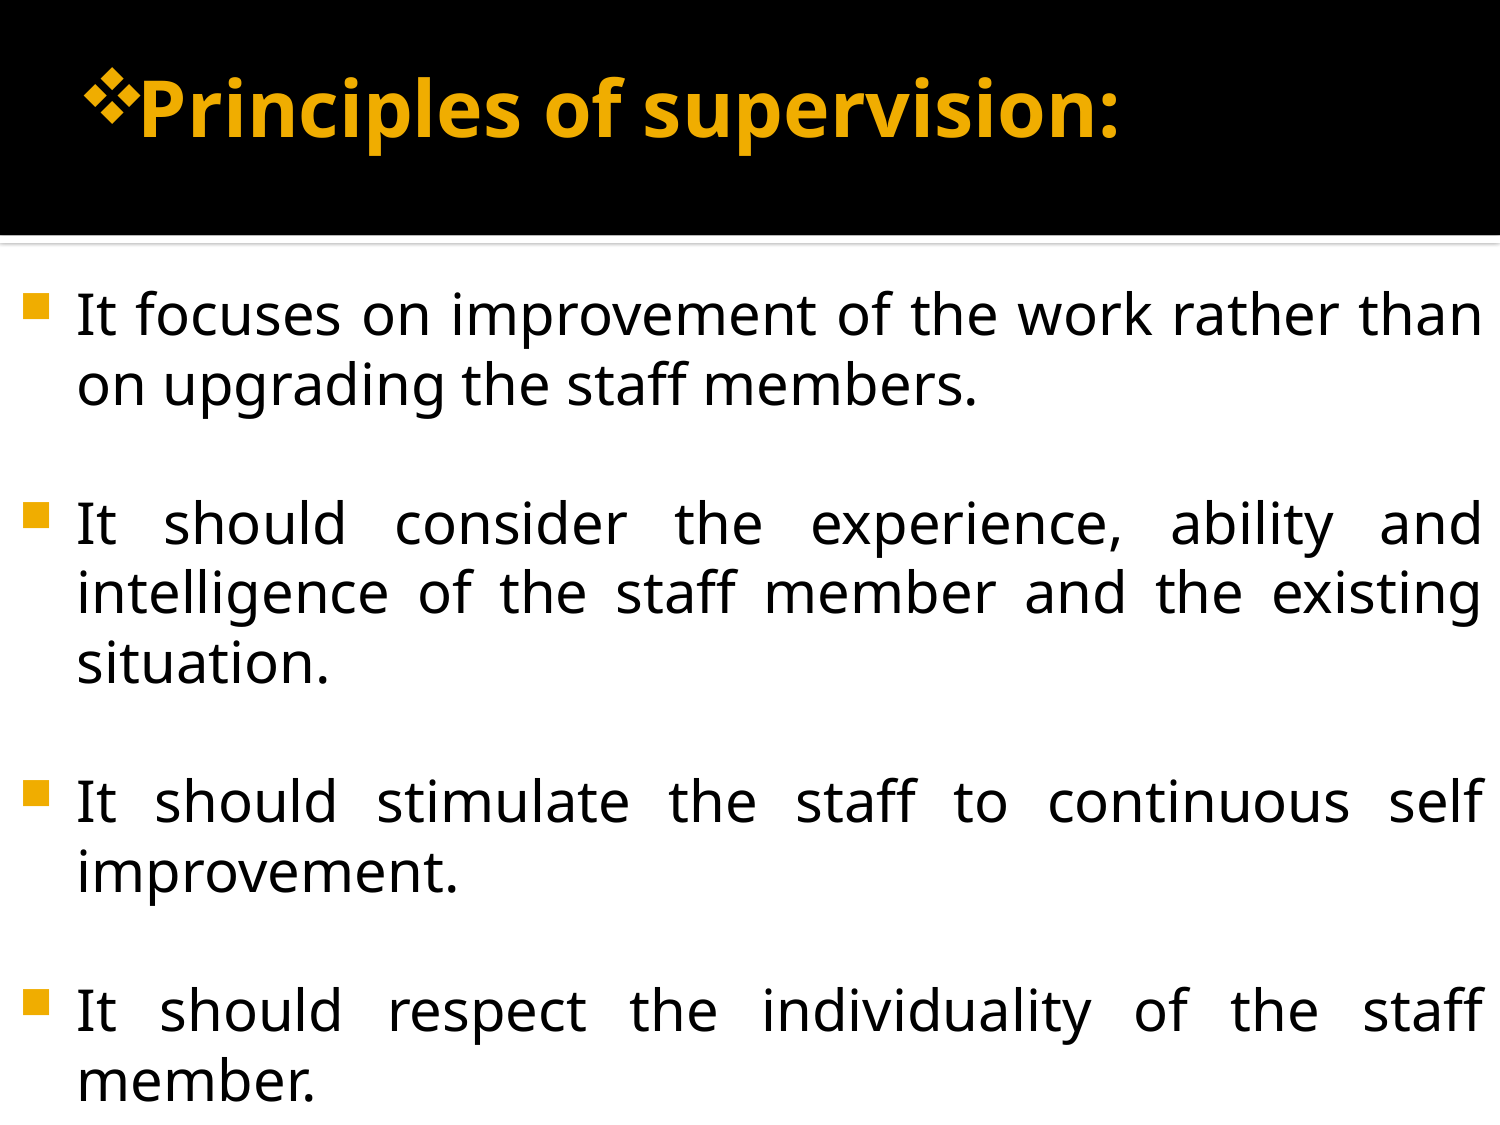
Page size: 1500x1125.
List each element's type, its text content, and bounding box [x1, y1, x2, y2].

list It focuses on improvement of the work rather than on upgrading the staff members. It should consider the experience, ability and intelligence of the staff member and the existing situation. It should stimulate the staff to continuous self improvement. It should respect the individuality of the staff member. [0, 262, 1500, 1125]
title Principles of supervision: [62, 50, 1413, 256]
